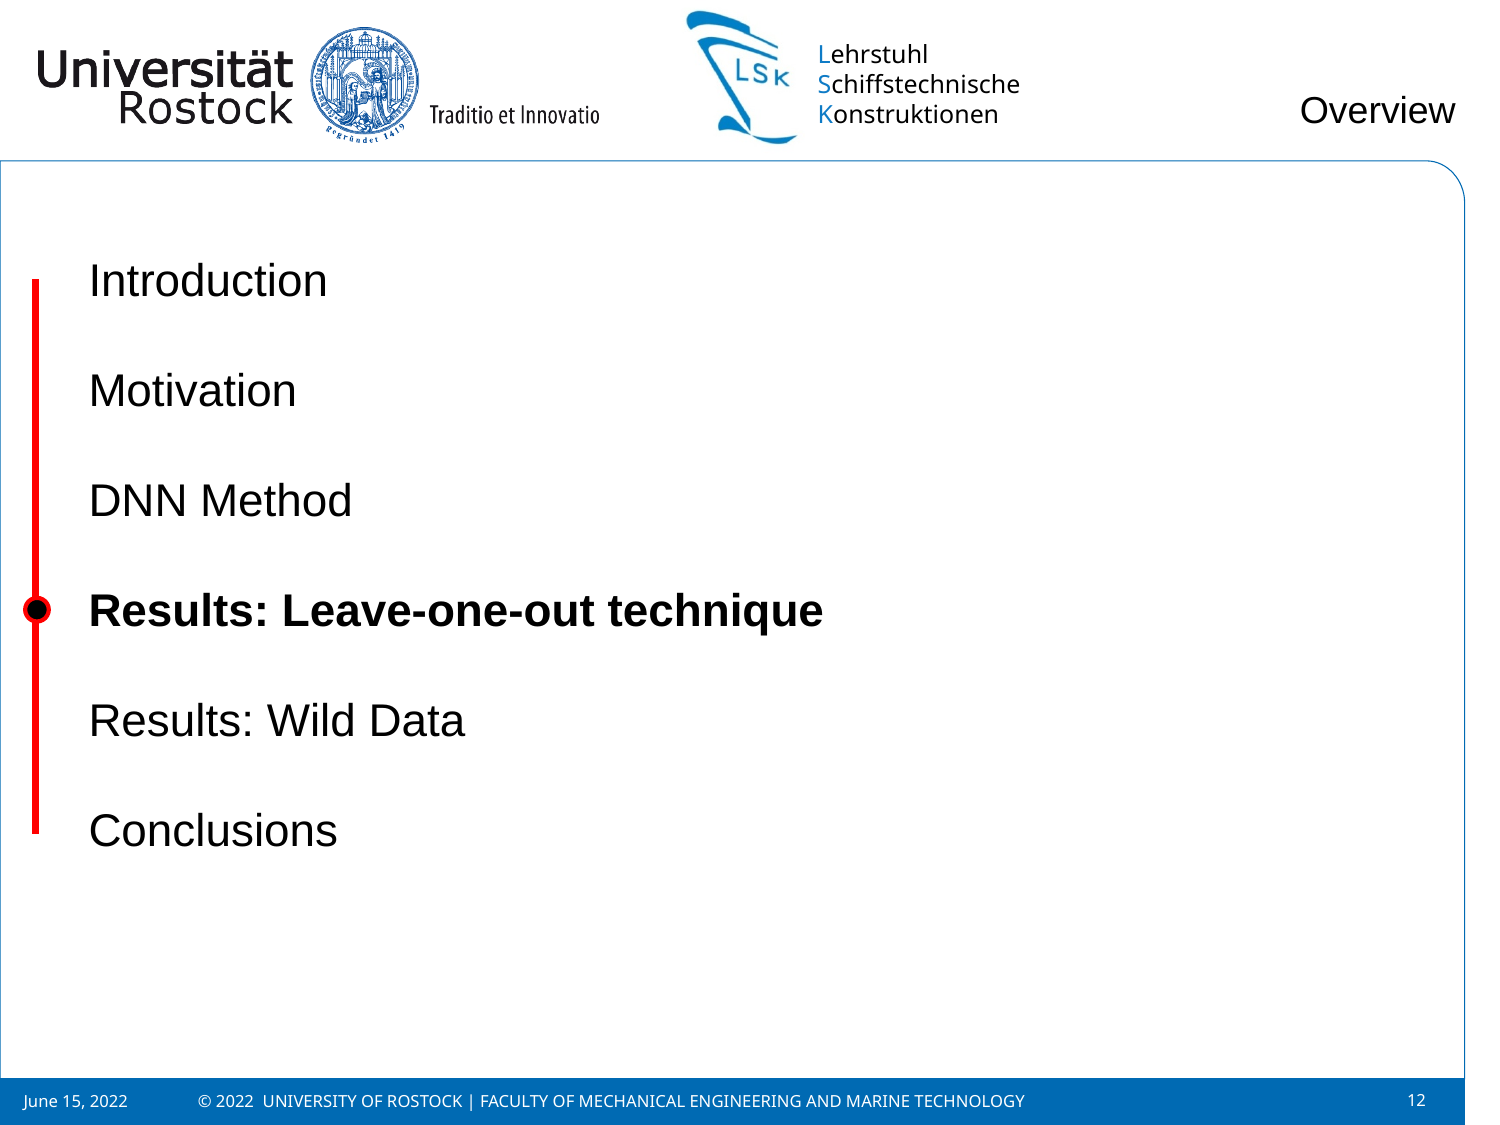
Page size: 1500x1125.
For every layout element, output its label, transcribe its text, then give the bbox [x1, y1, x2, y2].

picture [673, 0, 815, 155]
slide_number 12 [1382, 1077, 1442, 1125]
text_box Overview [1086, 78, 1471, 131]
footer © 2022 UNIVERSITY OF ROSTOCK | FACULTY OF MECHANICAL ENGINEERING AND MARINE TECHNOLOGY [198, 1077, 1382, 1125]
text_box [40, 596, 51, 624]
picture [38, 27, 599, 143]
text_box Introduction Motivation DNN Method Results: Leave-one-out technique Results: Wild Data Conclusions [88, 243, 1465, 864]
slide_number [23, 1077, 178, 1125]
text_box [23, 597, 30, 622]
